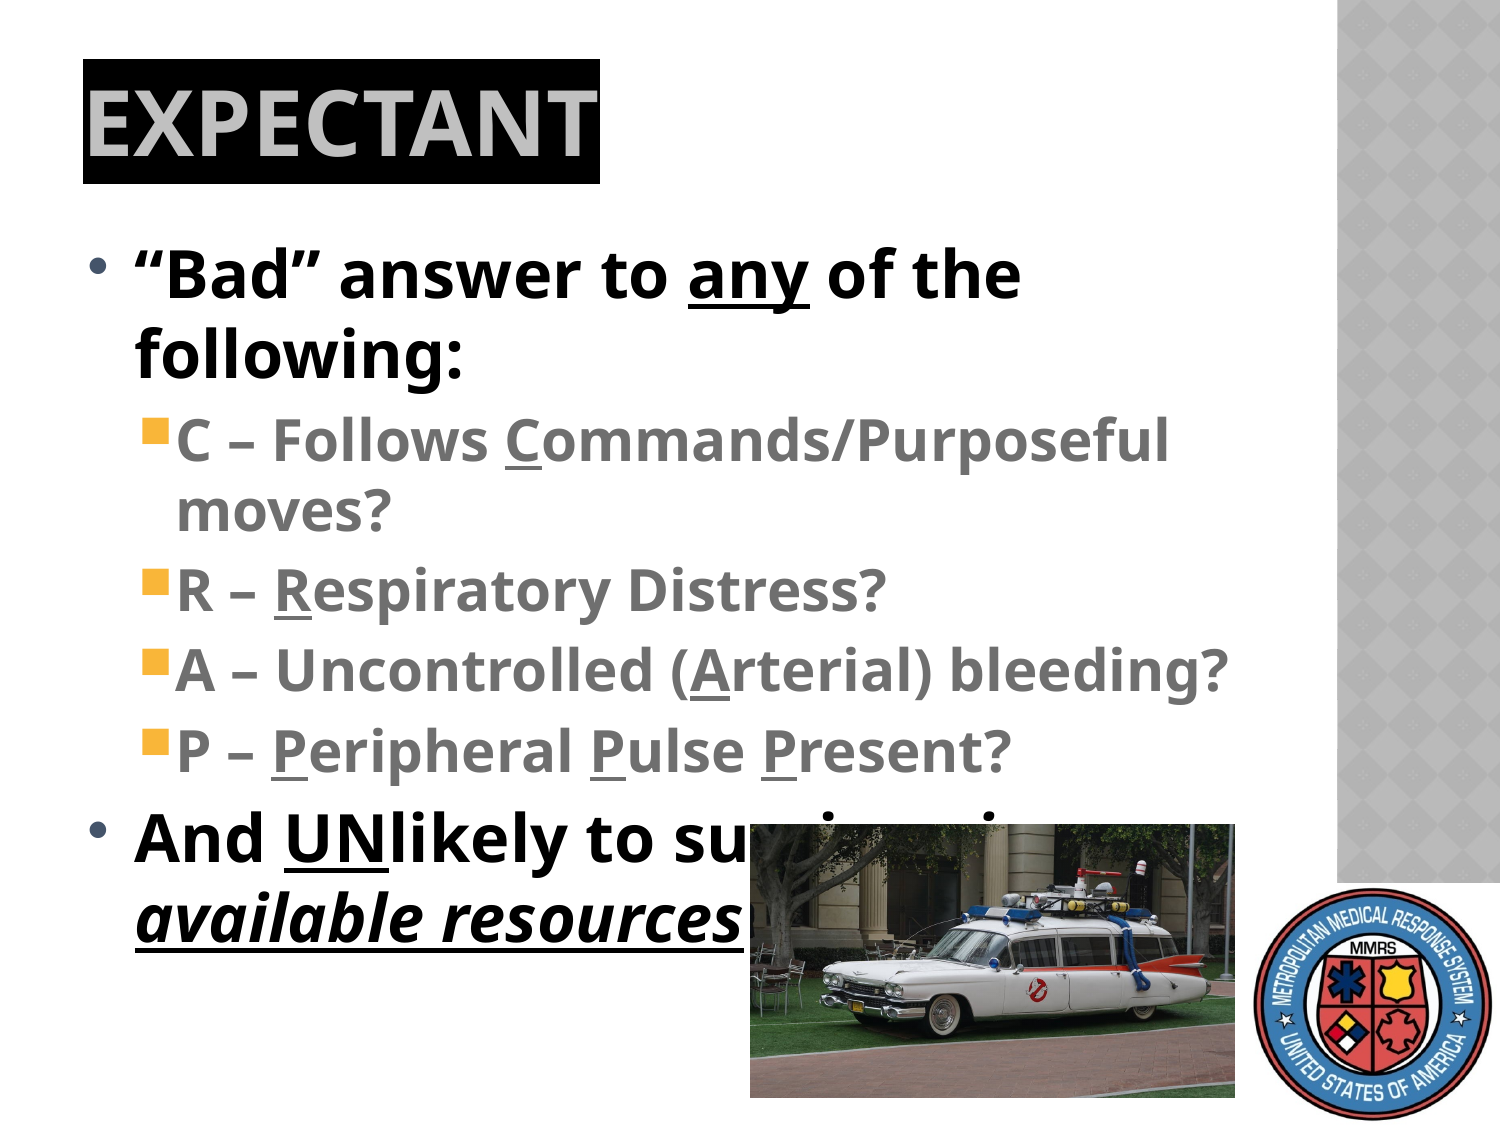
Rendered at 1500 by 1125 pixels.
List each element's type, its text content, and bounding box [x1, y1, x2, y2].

picture [749, 824, 1236, 1099]
text_box Expectant [74, 45, 1425, 175]
list “Bad” answer to any of the following: C – Follows Commands/Purposeful moves? R – Respiratory Distress? A – Uncontrolled (Arterial) bleeding? P – Peripheral Pulse Present? And UNlikely to survive given available resources [75, 224, 1338, 1020]
picture [1245, 883, 1500, 1125]
